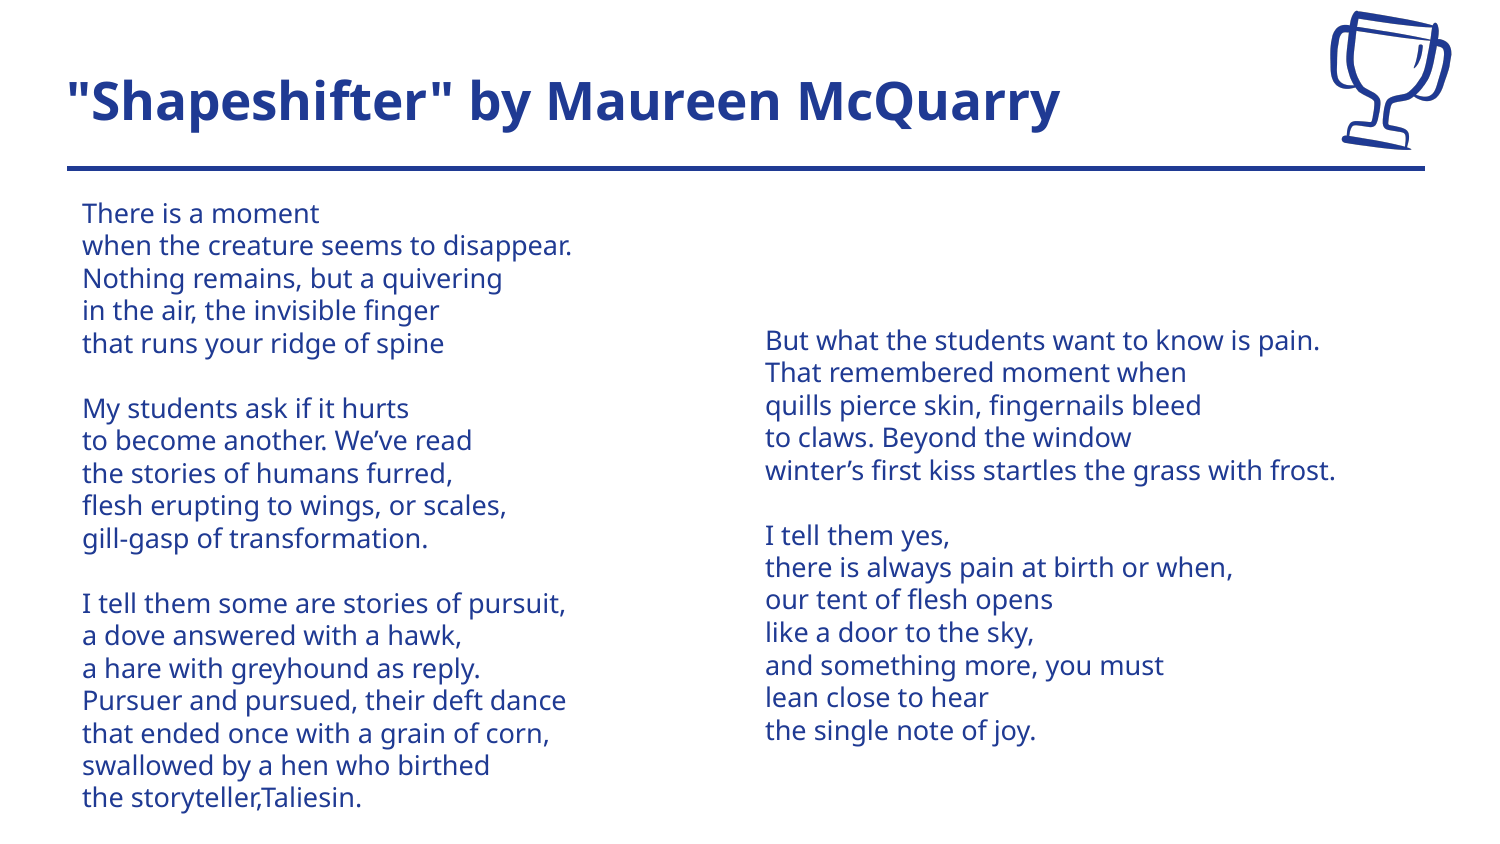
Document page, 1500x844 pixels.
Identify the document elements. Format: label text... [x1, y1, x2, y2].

text_box But what the students want to know is pain. That remembered moment when quills pierce skin, fingernails bleed to claws. Beyond the window winter’s first kiss startles the grass with frost. I tell them yes, there is always pain at birth or when, our tent of flesh opens like a door to the sky, and something more, you must lean close to hear the single note of joy. [750, 308, 1421, 831]
picture [1302, 0, 1470, 166]
text_box There is a moment when the creature seems to disappear. Nothing remains, but a quivering in the air, the invisible finger that runs your ridge of spine My students ask if it hurts to become another. We’ve read the stories of humans furred, flesh erupting to wings, or scales, gill-gasp of transformation. I tell them some are stories of pursuit, a dove answered with a hawk, a hare with greyhound as reply. Pursuer and pursued, their deft dance that ended once with a grain of corn, swallowed by a hen who birthed the storyteller,Taliesin. [67, 181, 591, 844]
title "Shapeshifter" by Maureen McQuarry [51, 52, 1307, 147]
